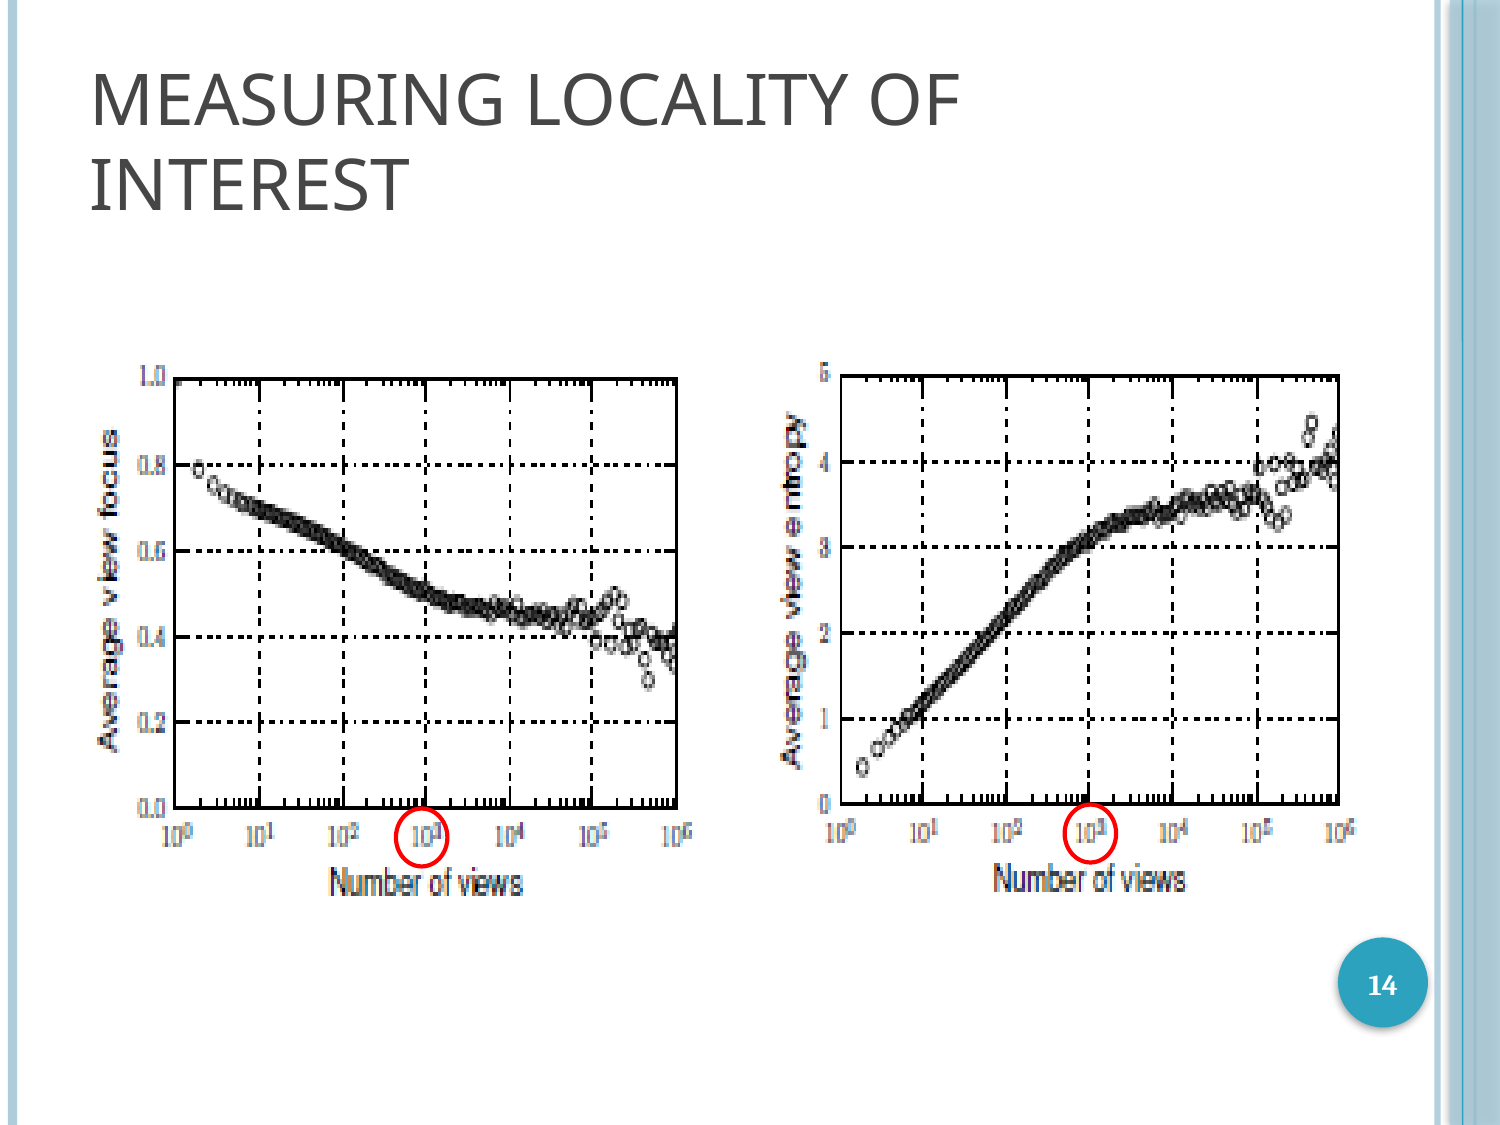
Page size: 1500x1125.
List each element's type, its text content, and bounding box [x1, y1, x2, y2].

picture [64, 333, 726, 934]
title Measuring locality of interest [75, 45, 1300, 233]
slide_number 14 [1333, 940, 1434, 1027]
picture [749, 337, 1380, 930]
